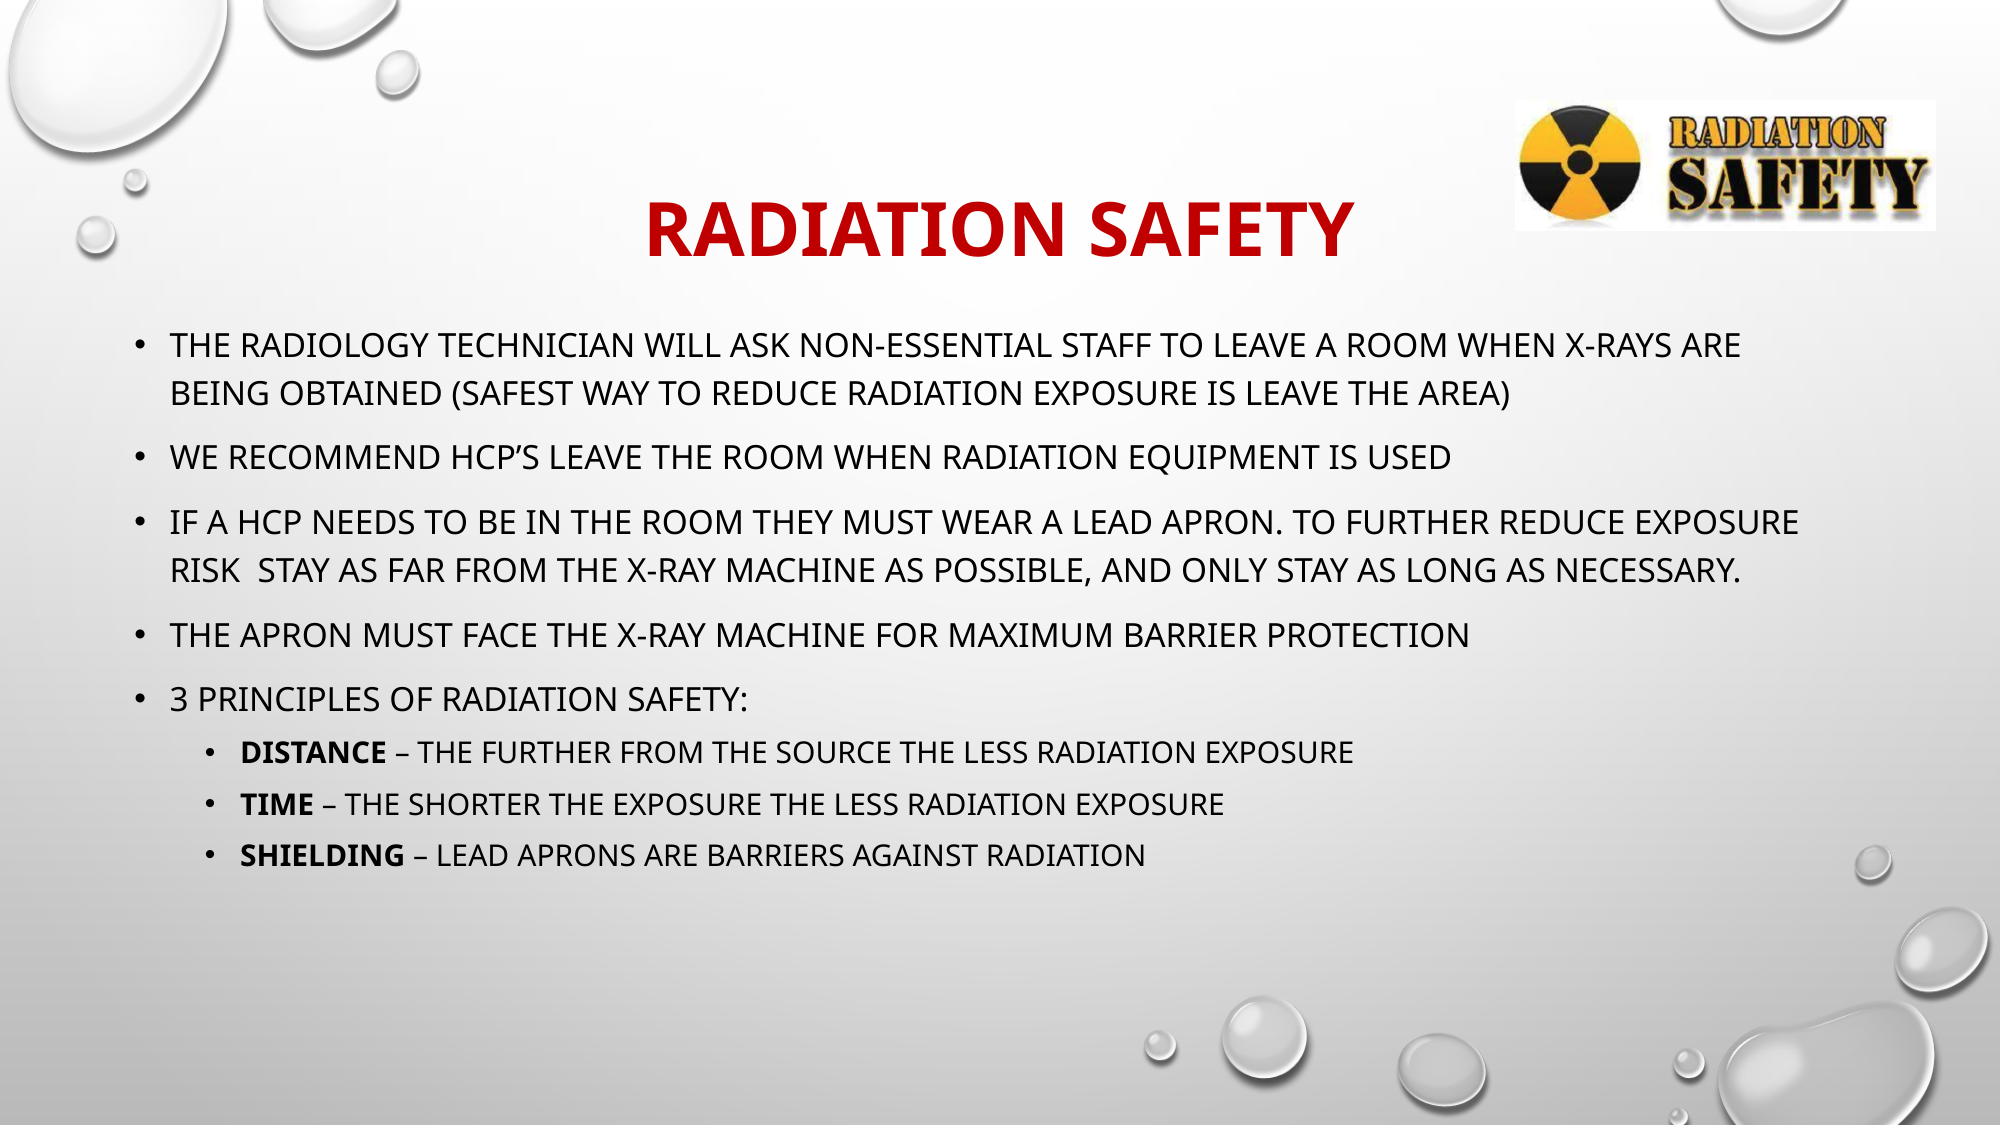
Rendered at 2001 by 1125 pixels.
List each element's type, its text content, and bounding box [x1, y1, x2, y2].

picture [0, 0, 2000, 1125]
list The radiology technician will ask non-essential staff to leave a room when x-rays are being obtained (safest way to reduce radiation exposure is leave the area) We recommend HCP’s leave the room when radiation equipment is used If a HCP needs to be in the room they must wear a lead apron. To further reduce exposure risk stay as far from the x-ray machine as possible, and only stay as long as necessary. The apron must face the x-ray machine for maximum barrier protection 3 principles of radiation safety: Distance – the further from the source the less radiation exposure Time – the shorter the exposure the less radiation exposure Shielding – lead aprons are barriers against radiation [119, 308, 1820, 929]
title Radiation safety [149, 101, 1851, 364]
